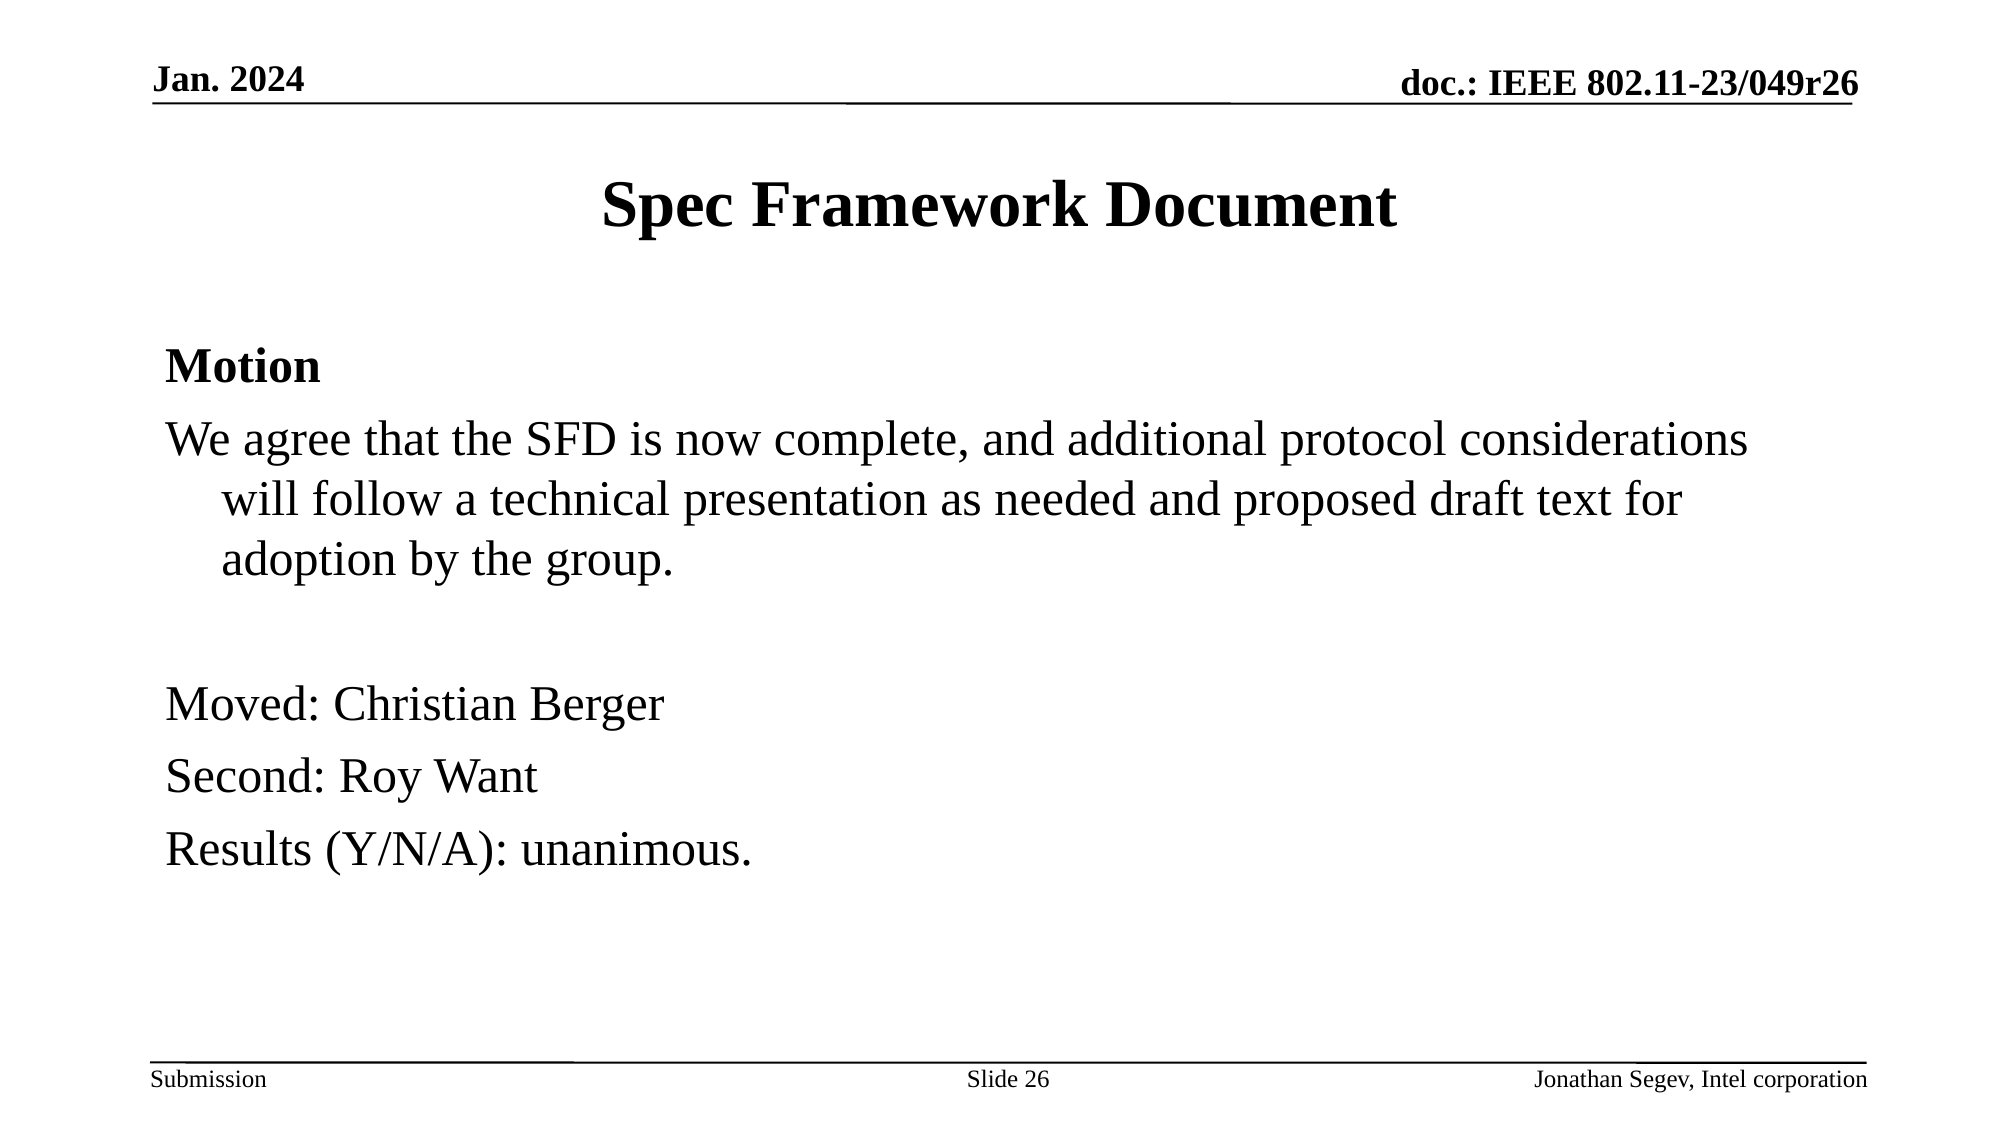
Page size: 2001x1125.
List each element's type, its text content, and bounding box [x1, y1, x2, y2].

footer Jonathan Segev, Intel corporation [1171, 1061, 1869, 1093]
list Motion We agree that the SFD is now complete, and additional protocol considerations will follow a technical presentation as needed and proposed draft text for adoption by the group. Moved: Christian Berger Second: Roy Want Results (Y/N/A): unanimous. [149, 324, 1850, 1000]
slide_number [152, 54, 563, 100]
slide_number Slide 26 [950, 1061, 1067, 1123]
title Spec Framework Document [149, 112, 1850, 288]
